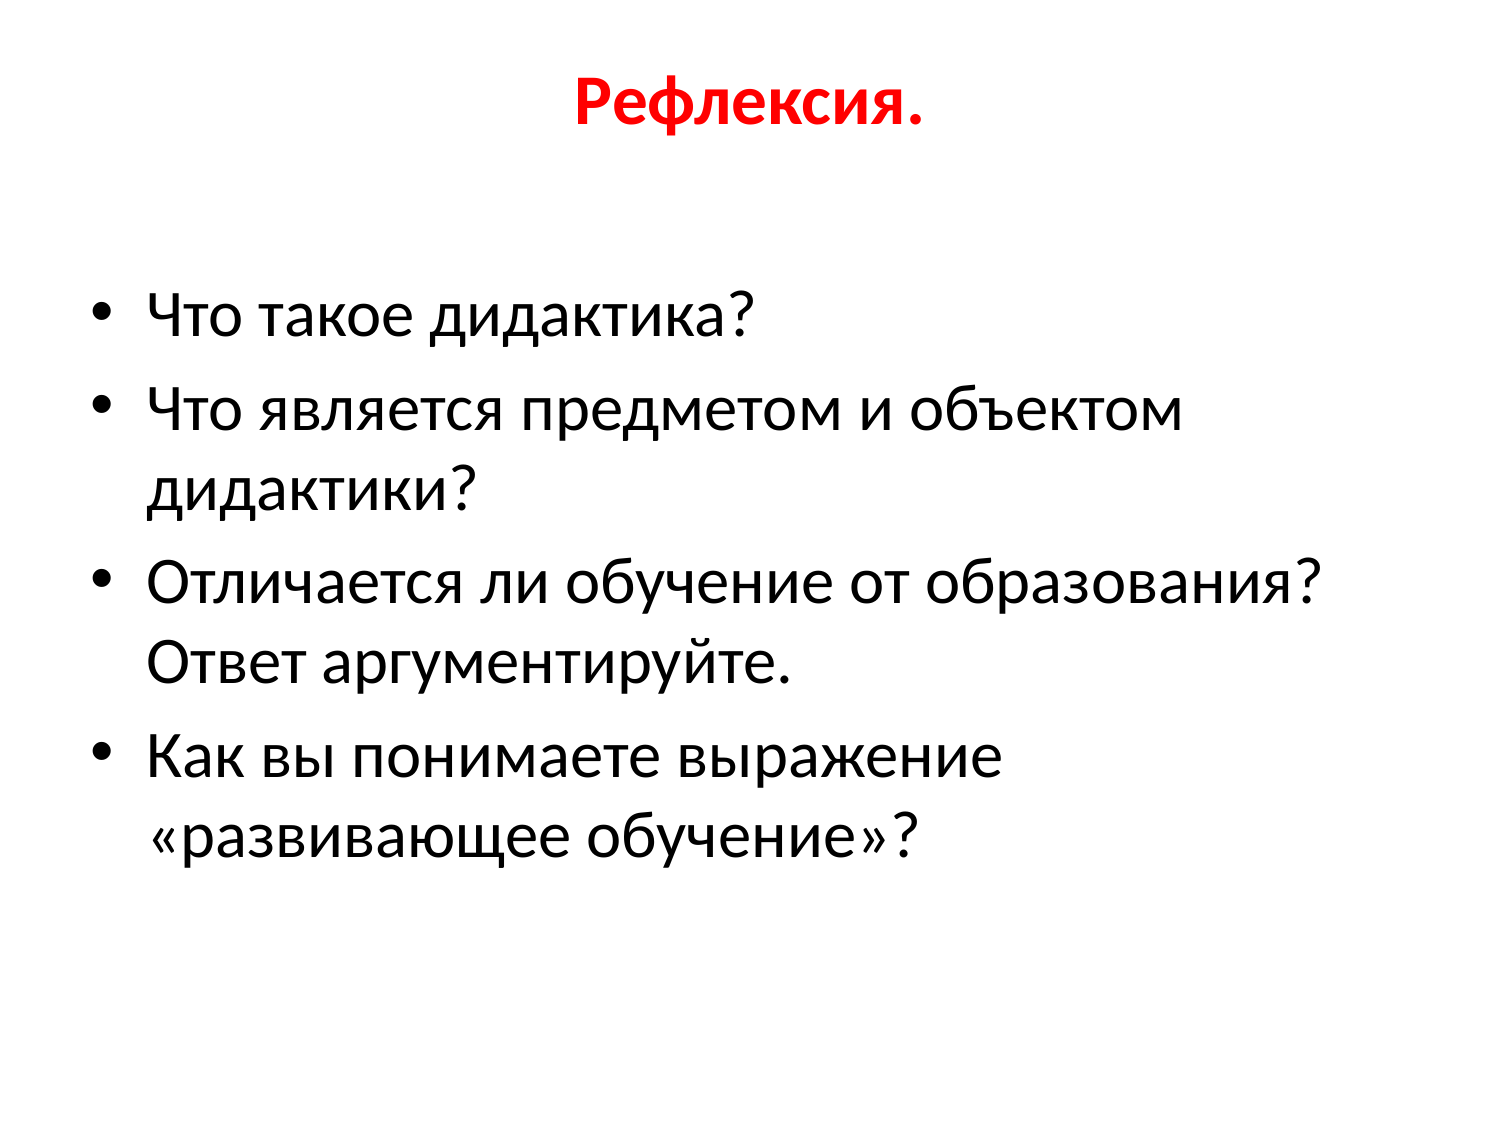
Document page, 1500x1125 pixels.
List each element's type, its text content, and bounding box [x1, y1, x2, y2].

list Что такое дидактика? Что является предметом и объектом дидактики? Отличается ли обучение от образования? Ответ аргументируйте. Как вы понимаете выражение «развивающее обучение»? [75, 262, 1425, 1005]
title Рефлексия. [75, 45, 1425, 233]
